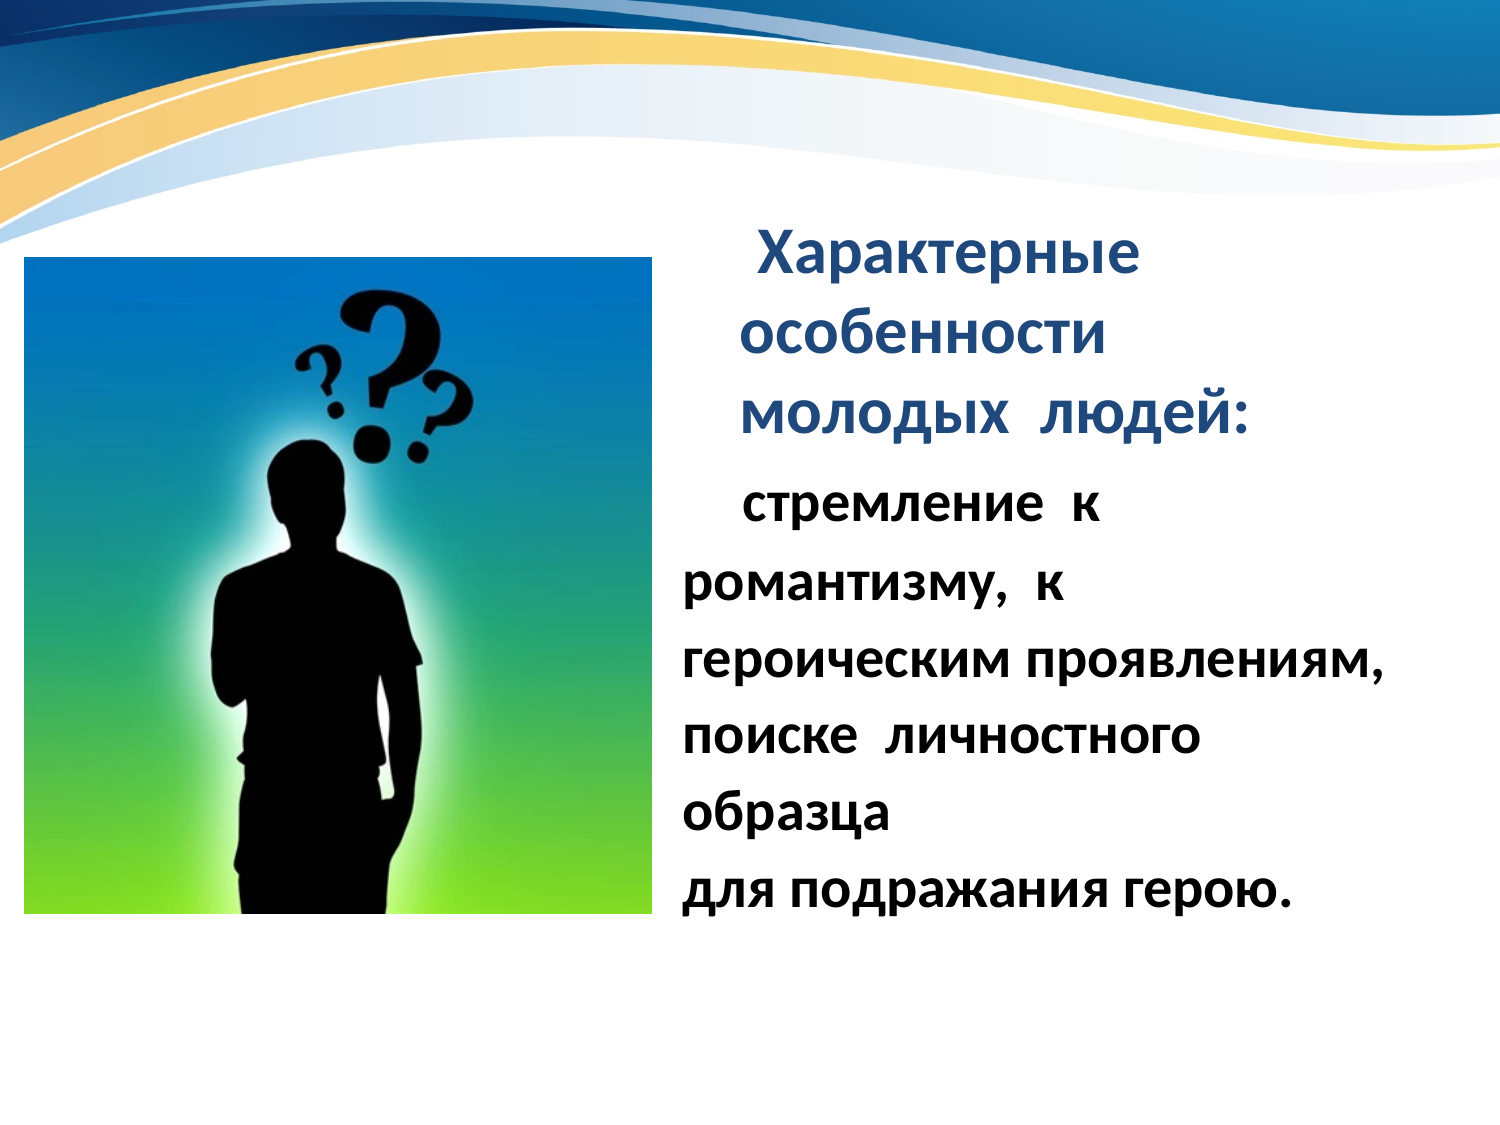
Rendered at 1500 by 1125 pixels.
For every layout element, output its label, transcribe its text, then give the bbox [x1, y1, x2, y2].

picture [0, 0, 1500, 1125]
list Характерные особенности молодых людей: стремление к романтизму, к героическим проявлениям, поиске личностного образца для подражания герою. [667, 199, 1425, 1032]
